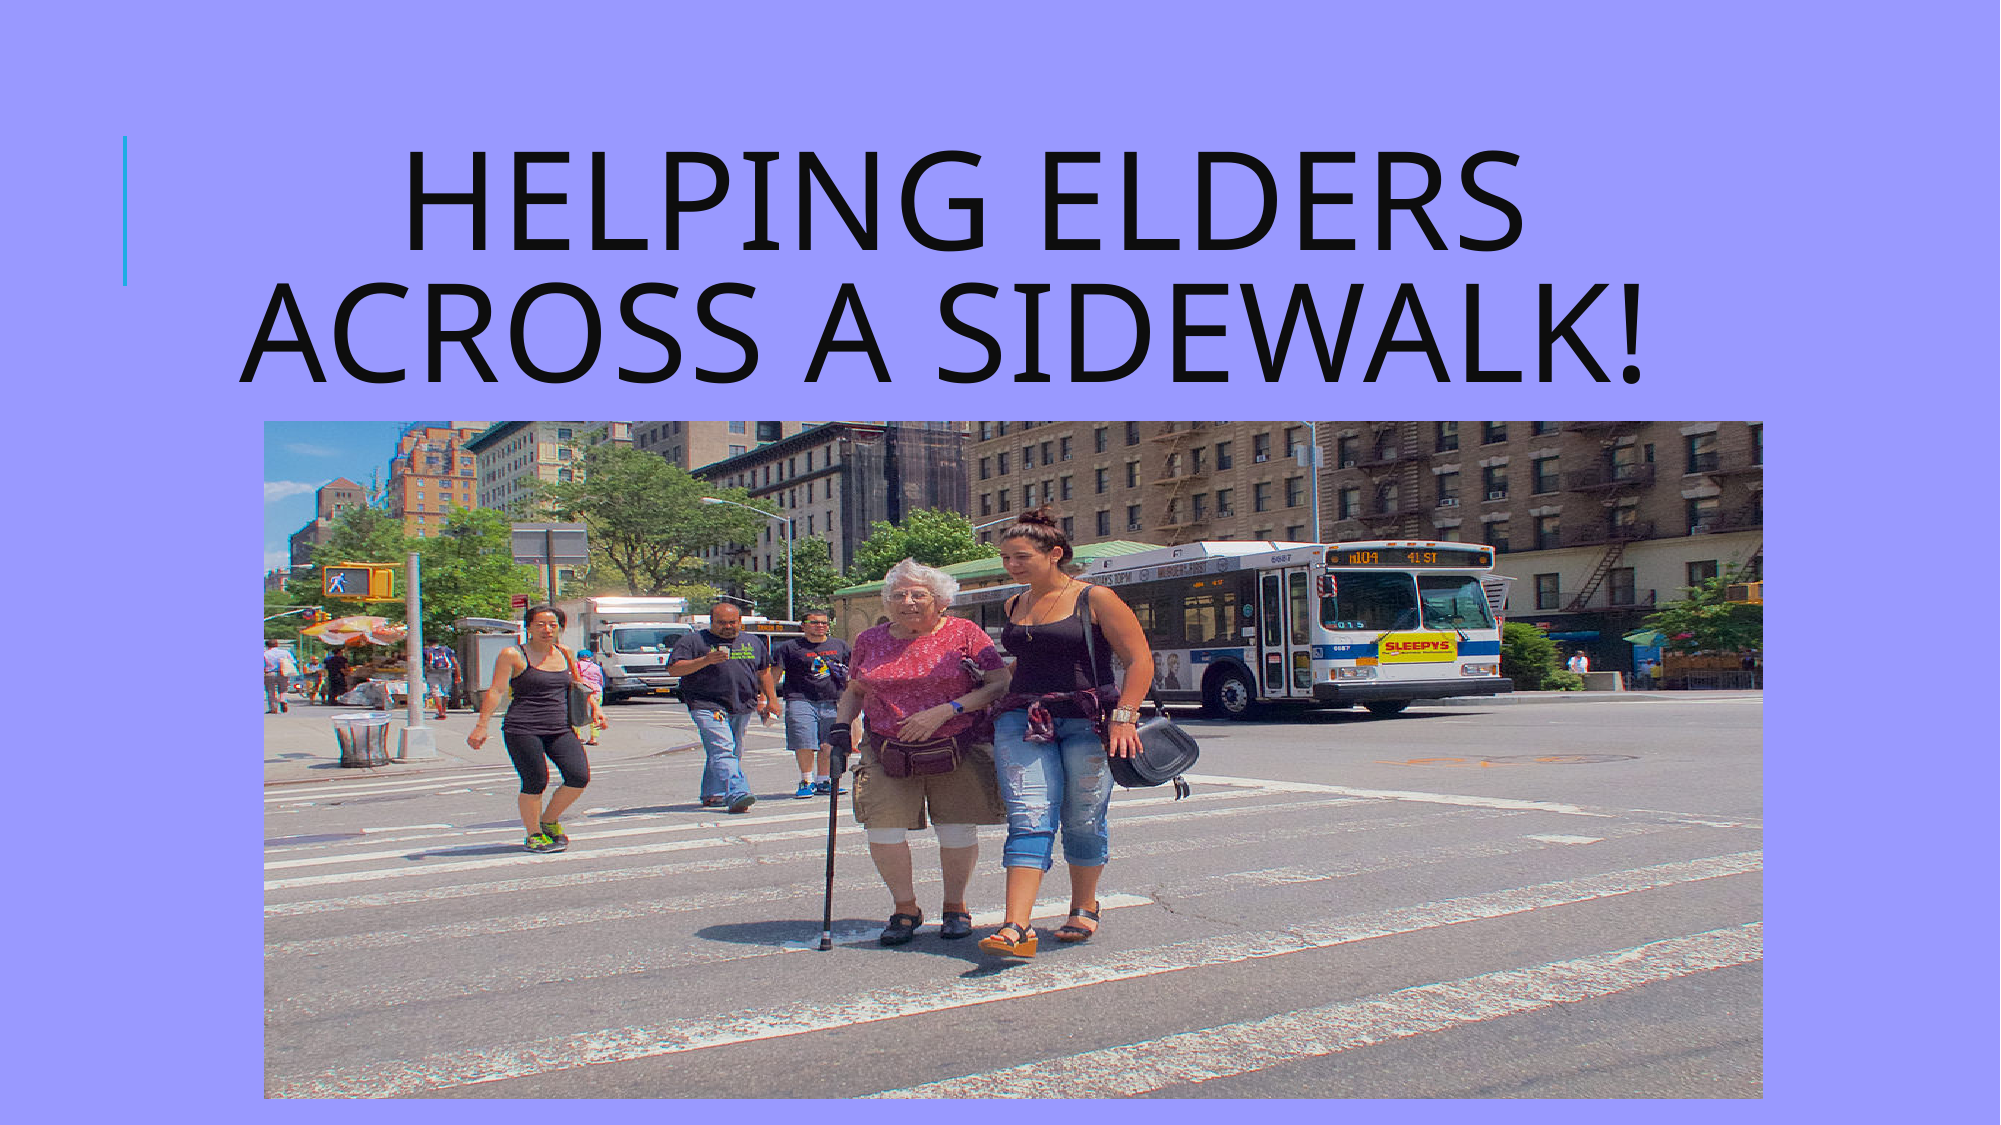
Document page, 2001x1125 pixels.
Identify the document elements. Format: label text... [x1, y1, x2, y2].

title Helping elders across a sidewalk! [168, 96, 1763, 458]
picture [263, 421, 1763, 1099]
